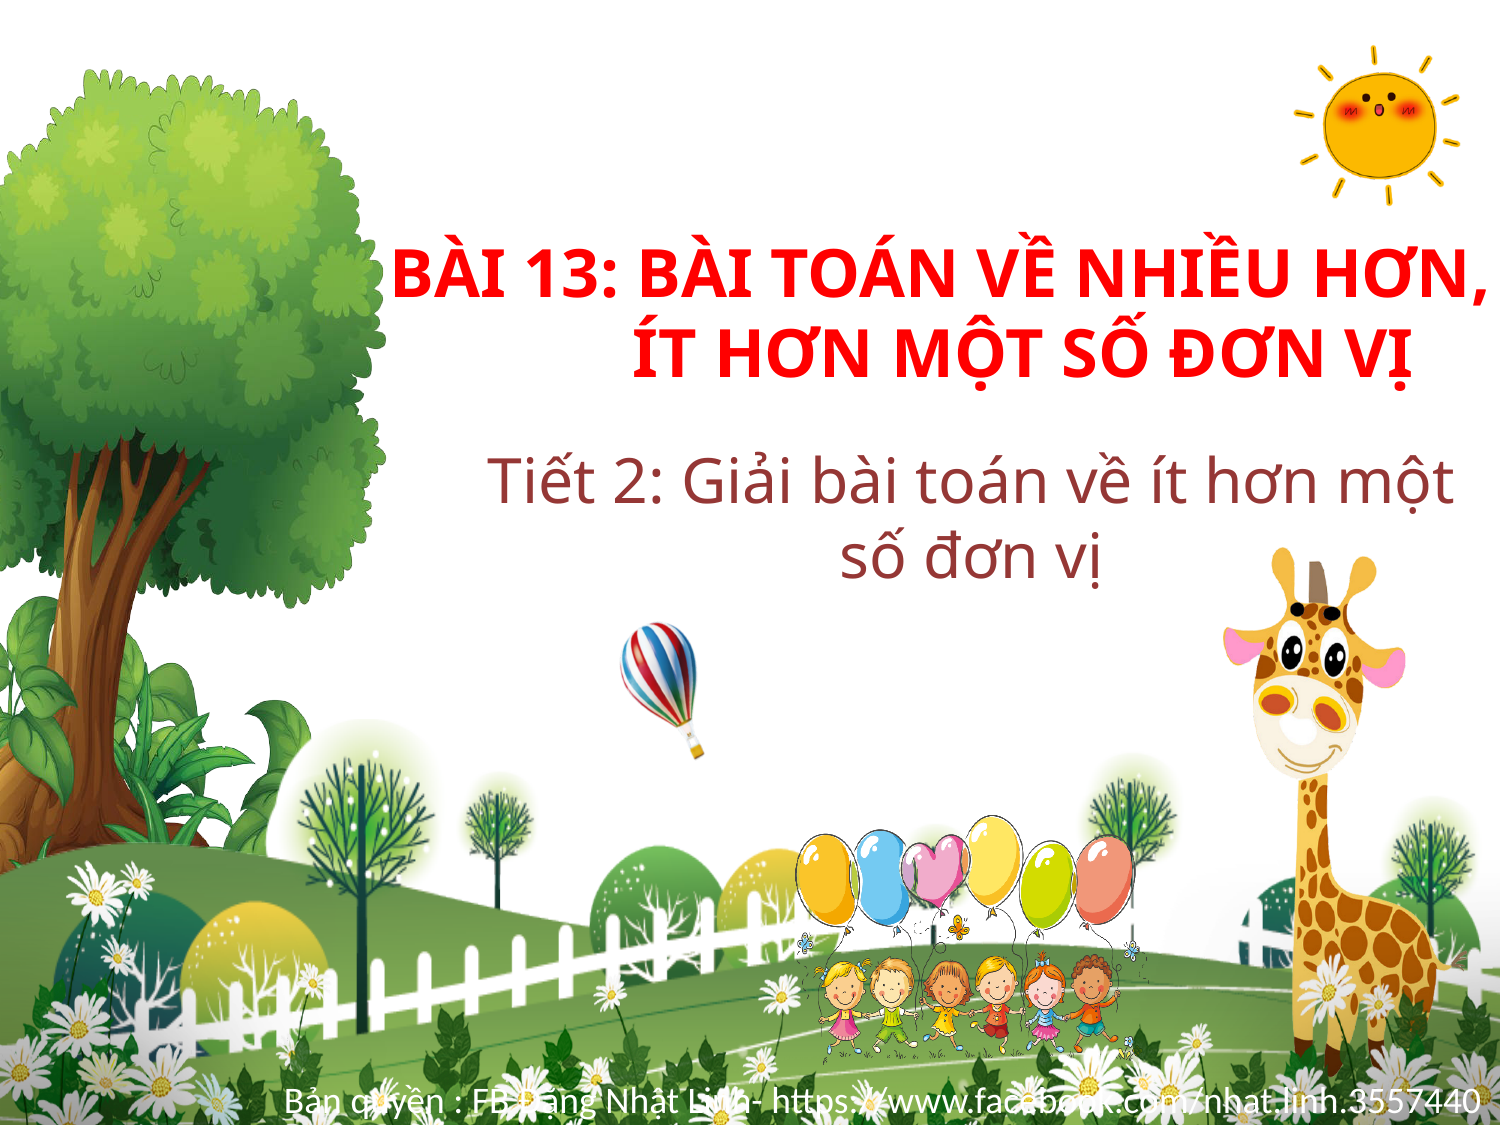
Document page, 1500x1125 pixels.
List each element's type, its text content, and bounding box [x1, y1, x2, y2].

text_box Tiết 2: Giải bài toán về ít hơn một số đơn vị [446, 433, 1497, 598]
picture [0, 39, 1500, 1125]
text_box BÀI 13: BÀI TOÁN VỀ NHIỀU HƠN, ÍT HƠN MỘT SỐ ĐƠN VỊ [410, 223, 1500, 398]
picture [1291, 36, 1467, 212]
